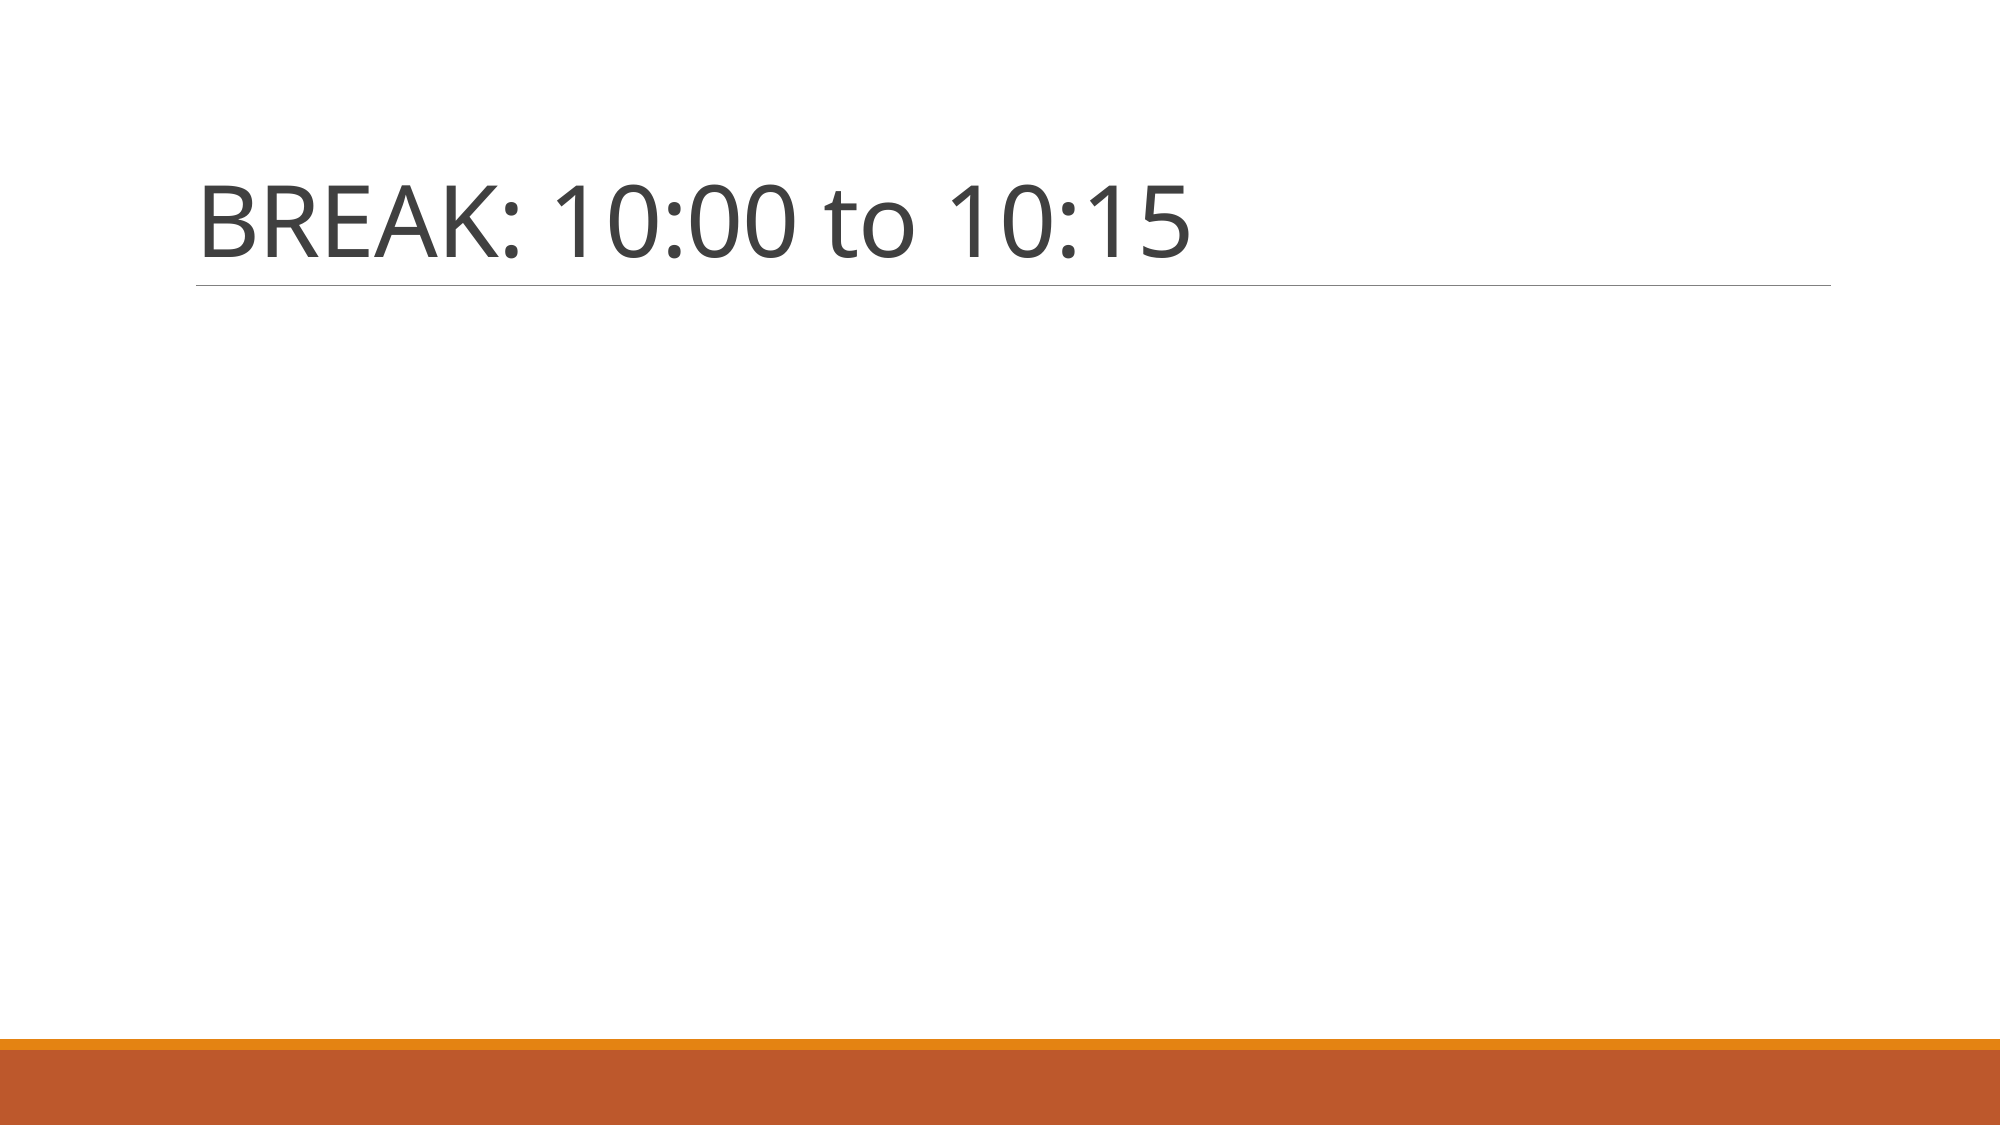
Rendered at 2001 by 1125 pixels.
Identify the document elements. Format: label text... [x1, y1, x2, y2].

title BREAK: 10:00 to 10:15 [180, 47, 1830, 285]
